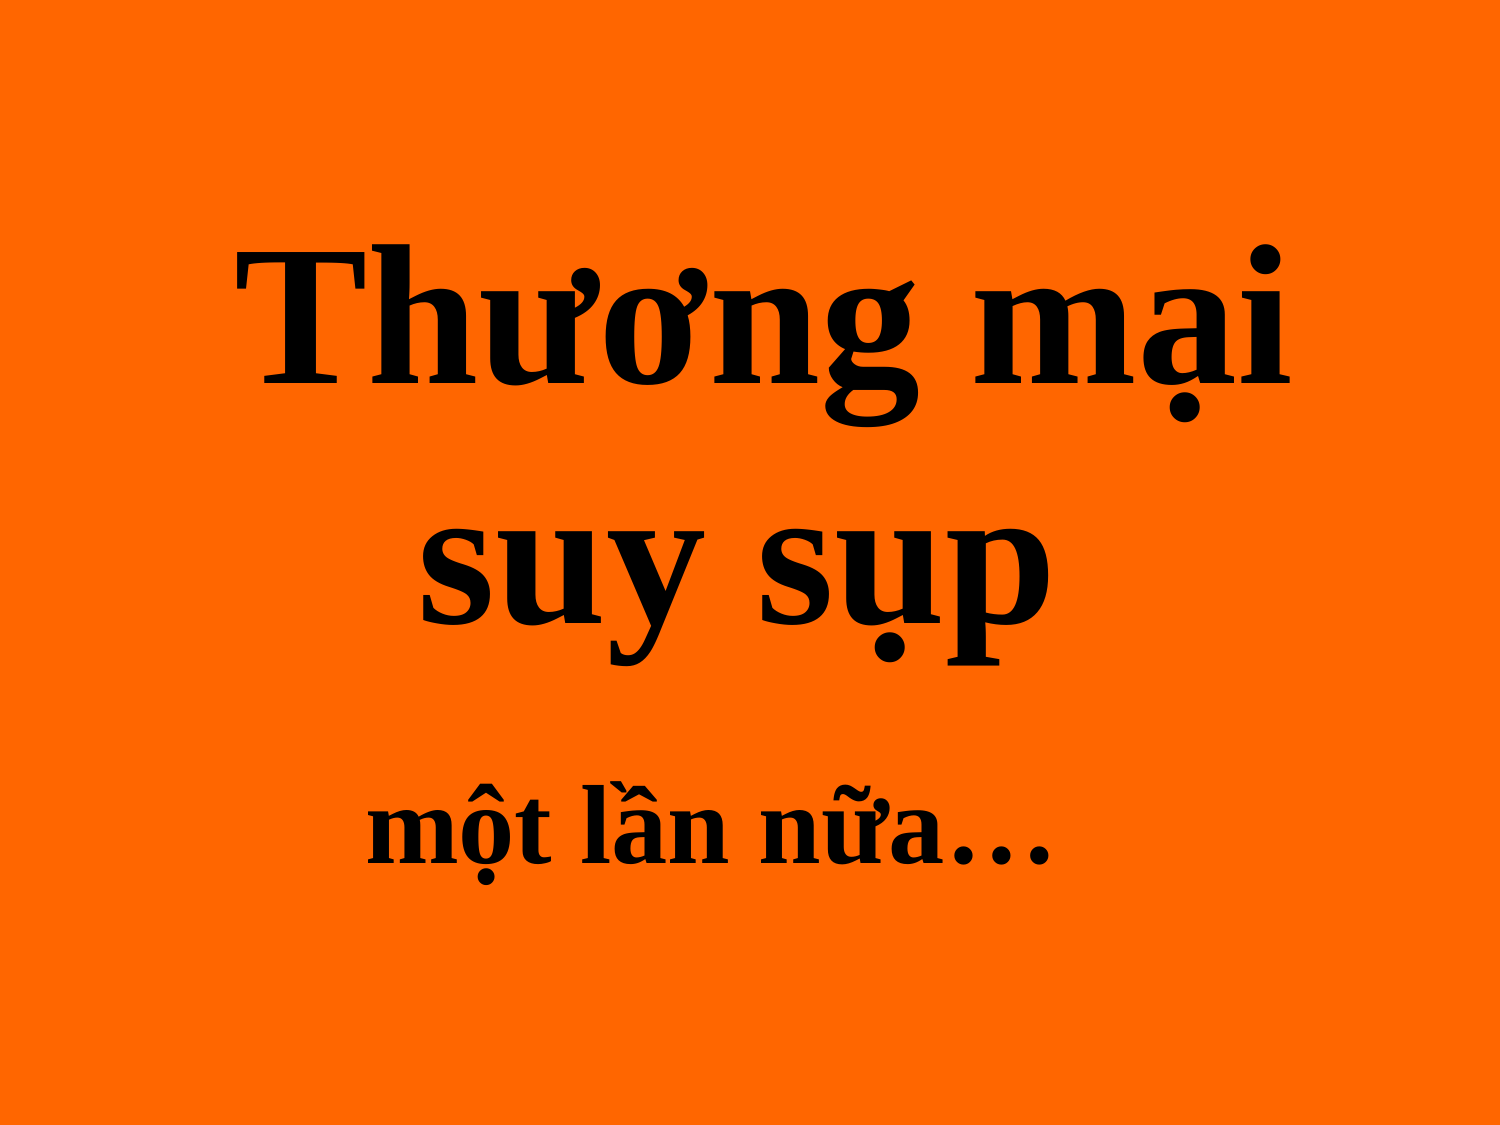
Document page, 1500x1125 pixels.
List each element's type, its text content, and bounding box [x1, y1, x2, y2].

text_box Thương mại suy sụp một lần nữa… [62, 450, 1413, 638]
